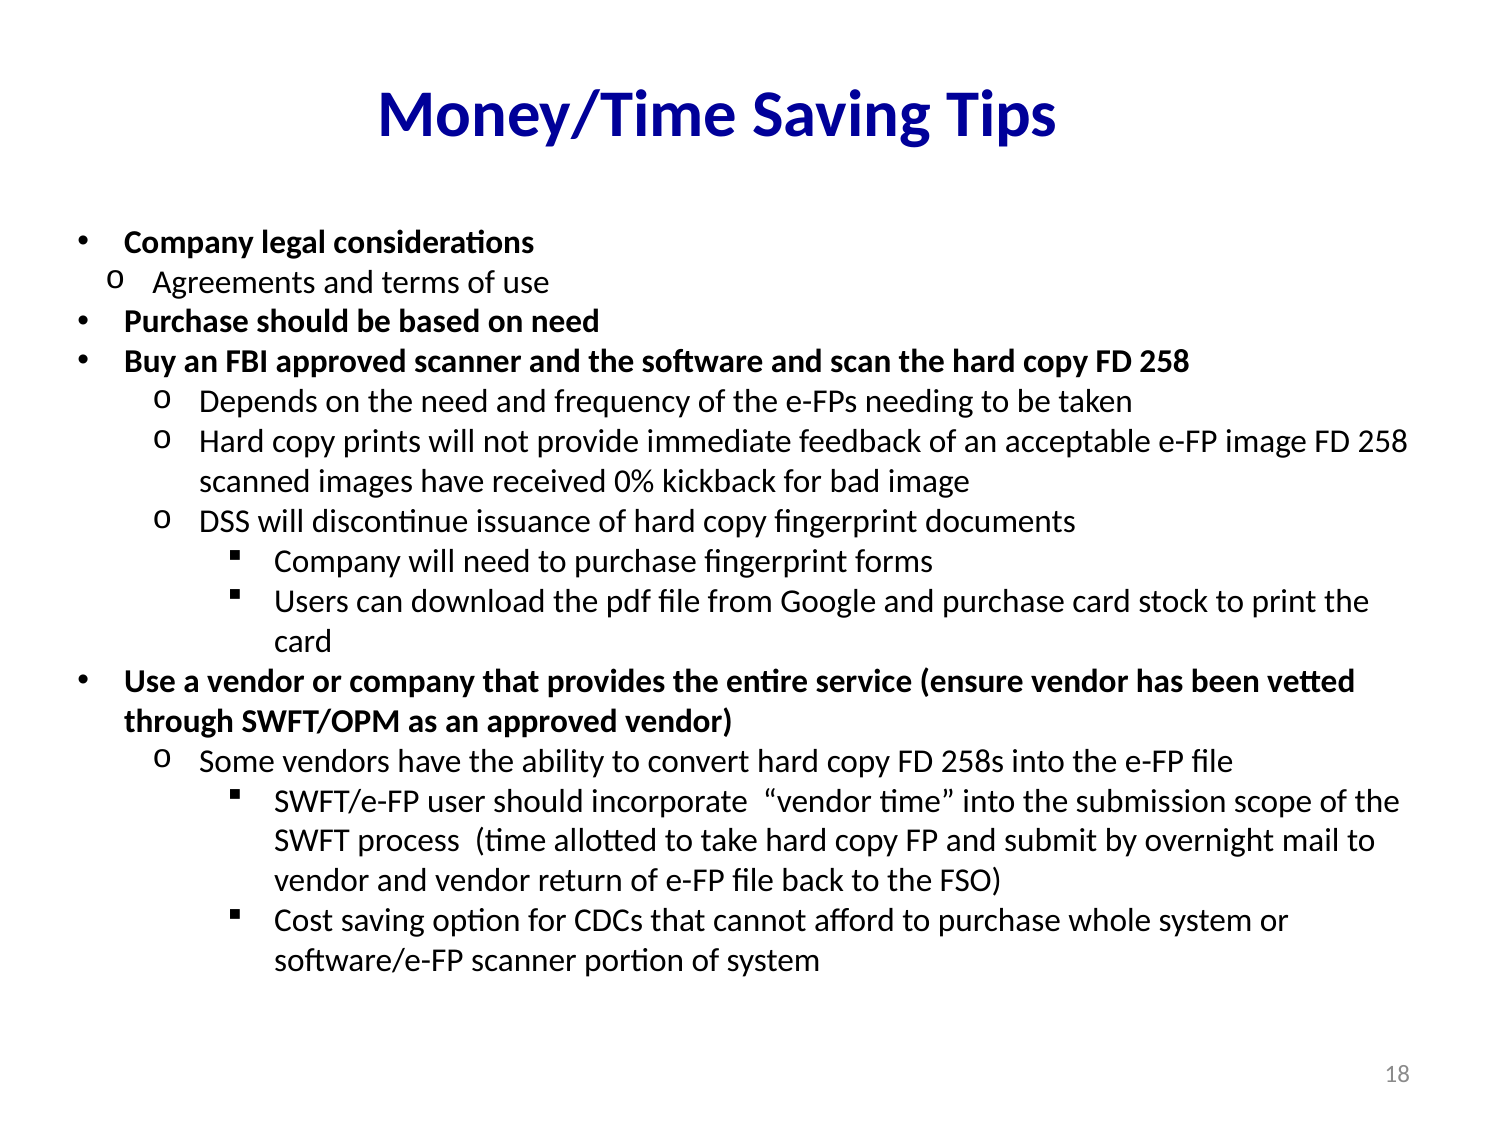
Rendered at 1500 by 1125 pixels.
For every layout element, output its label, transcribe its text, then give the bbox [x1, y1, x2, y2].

slide_number 18 [1074, 1042, 1425, 1103]
text_box Company legal considerations Agreements and terms of use Purchase should be based on need Buy an FBI approved scanner and the software and scan the hard copy FD 258 Depends on the need and frequency of the e-FPs needing to be taken Hard copy prints will not provide immediate feedback of an acceptable e-FP image FD 258 scanned images have received 0% kickback for bad image DSS will discontinue issuance of hard copy fingerprint documents Company will need to purchase fingerprint forms Users can download the pdf file from Google and purchase card stock to print the card Use a vendor or company that provides the entire service (ensure vendor has been vetted through SWFT/OPM as an approved vendor) Some vendors have the ability to convert hard copy FD 258s into the e-FP file SWFT/e-FP user should incorporate “vendor time” into the submission scope of the SWFT process (time allotted to take hard copy FP and submit by overnight mail to vendor and vendor return of e-FP file back to the FSO) Cost saving option for CDCs that cannot afford to purchase whole system or software/e-FP scanner portion of system [62, 212, 1438, 986]
text_box Money/Time Saving Tips [212, 62, 1325, 158]
